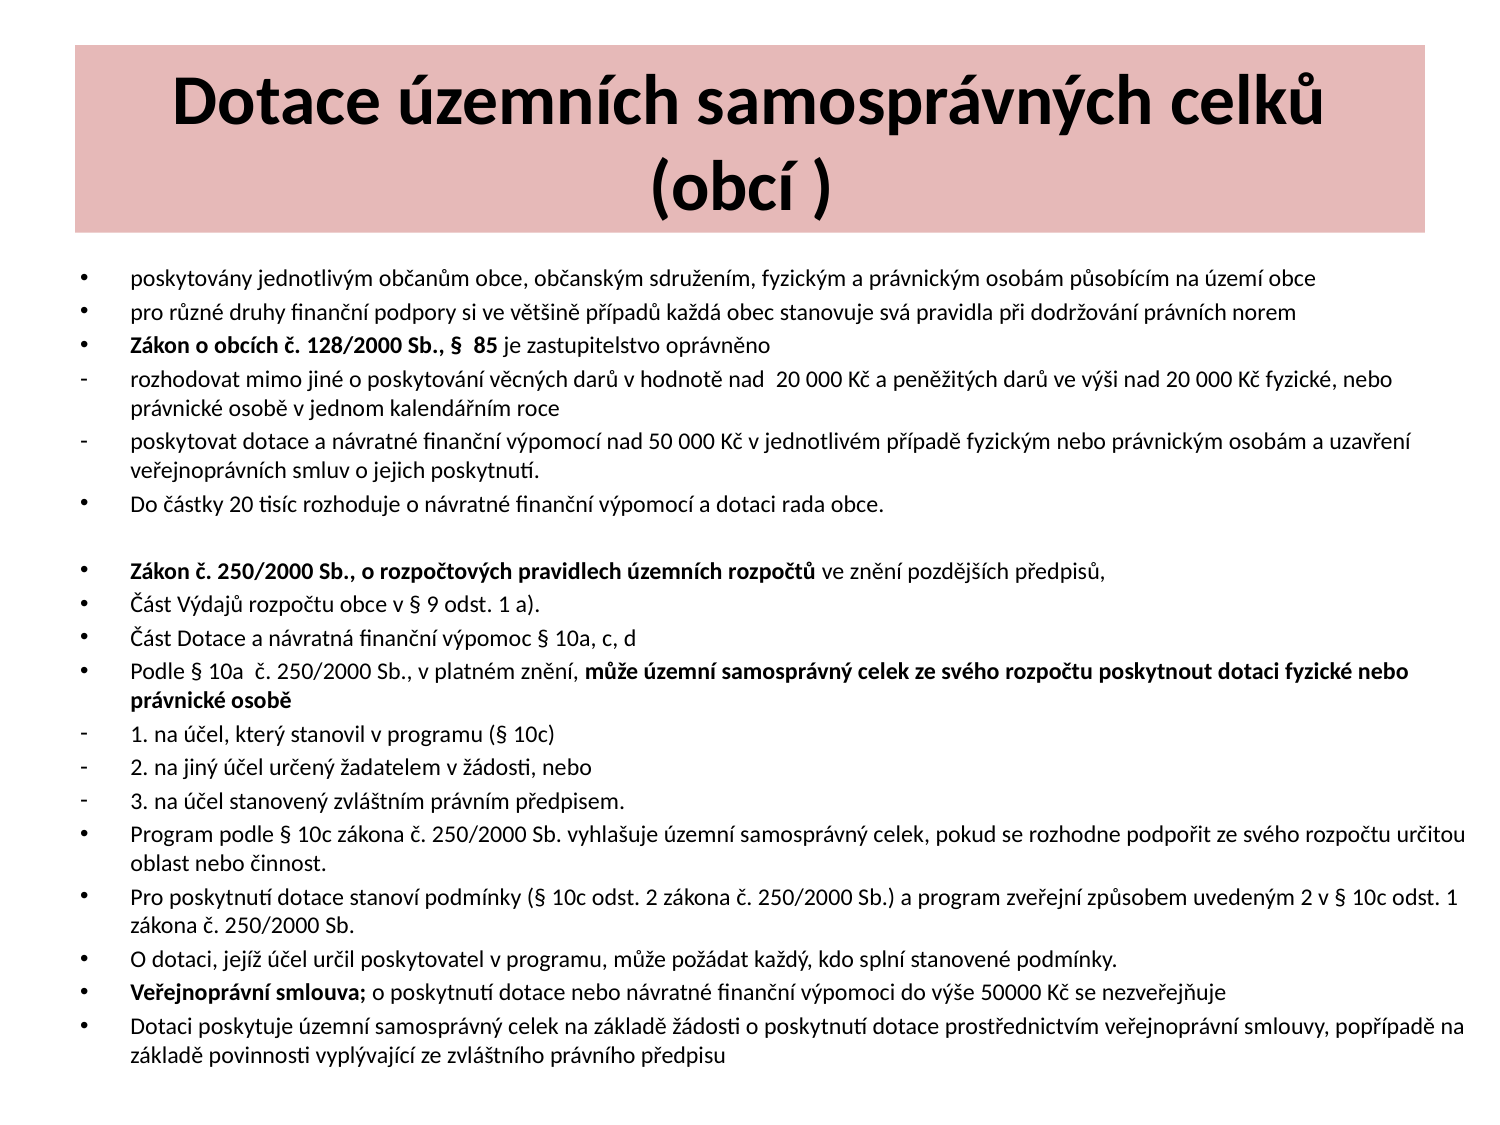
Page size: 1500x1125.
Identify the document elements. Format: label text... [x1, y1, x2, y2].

list poskytovány jednotlivým občanům obce, občanským sdružením, fyzickým a právnickým osobám působícím na území obce pro různé druhy finanční podpory si ve většině případů každá obec stanovuje svá pravidla při dodržování právních norem Zákon o obcích č. 128/2000 Sb., § 85 je zastupitelstvo oprávněno rozhodovat mimo jiné o poskytování věcných darů v hodnotě nad 20 000 Kč a peněžitých darů ve výši nad 20 000 Kč fyzické, nebo právnické osobě v jednom kalendářním roce poskytovat dotace a návratné finanční výpomocí nad 50 000 Kč v jednotlivém případě fyzickým nebo právnickým osobám a uzavření veřejnoprávních smluv o jejich poskytnutí. Do částky 20 tisíc rozhoduje o návratné finanční výpomocí a dotaci rada obce. Zákon č. 250/2000 Sb., o rozpočtových pravidlech územních rozpočtů ve znění pozdějších předpisů, Část Výdajů rozpočtu obce v § 9 odst. 1 a). Část Dotace a návratná finanční výpomoc § 10a, c, d Podle § 10a č. 250/2000 Sb., v platném znění, může územní samosprávný celek ze svého rozpočtu poskytnout dotaci fyzické nebo právnické osobě 1. na účel, který stanovil v programu (§ 10c) 2. na jiný účel určený žadatelem v žádosti, nebo 3. na účel stanovený zvláštním právním předpisem. Program podle § 10c zákona č. 250/2000 Sb. vyhlašuje územní samosprávný celek, pokud se rozhodne podpořit ze svého rozpočtu určitou oblast nebo činnost. Pro poskytnutí dotace stanoví podmínky (§ 10c odst. 2 zákona č. 250/2000 Sb.) a program zveřejní způsobem uvedeným 2 v § 10c odst. 1 zákona č. 250/2000 Sb. O dotaci, jejíž účel určil poskytovatel v programu, může požádat každý, kdo splní stanovené podmínky. Veřejnoprávní smlouva; o poskytnutí dotace nebo návratné finanční výpomoci do výše 50000 Kč se nezveřejňuje Dotaci poskytuje územní samosprávný celek na základě žádosti o poskytnutí dotace prostřednictvím veřejnoprávní smlouvy, popřípadě na základě povinnosti vyplývající ze zvláštního právního předpisu [64, 255, 1483, 1094]
title Dotace územních samosprávných celků (obcí ) [75, 45, 1425, 233]
